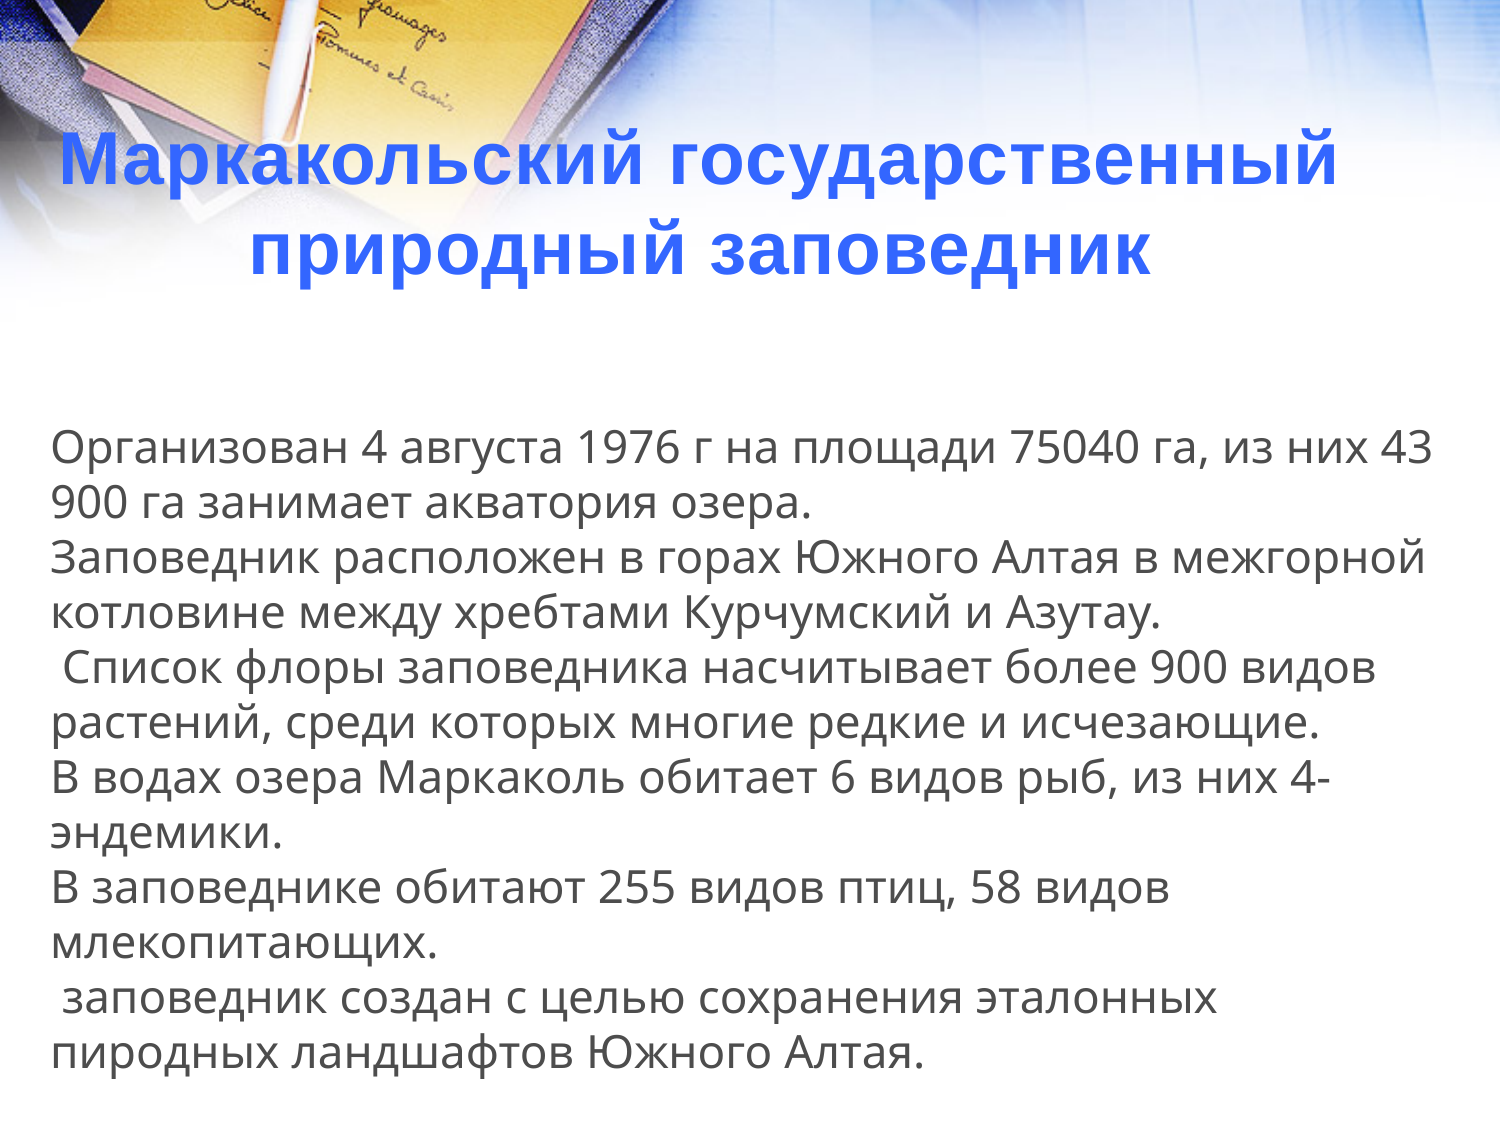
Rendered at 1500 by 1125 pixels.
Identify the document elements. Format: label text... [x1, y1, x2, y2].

text_box Организован 4 августа 1976 г на площади 75040 га, из них 43 900 га занимает акватория озера. Заповедник расположен в горах Южного Алтая в межгорной котловине между хребтами Курчумский и Азутау. Список флоры заповедника насчитывает более 900 видов растений, среди которых многие редкие и исчезающие. В водах озера Маркаколь обитает 6 видов рыб, из них 4-эндемики. В заповеднике обитают 255 видов птиц, 58 видов млекопитающих. заповедник создан с целью сохранения эталонных пиродных ландшафтов Южного Алтая. [35, 410, 1465, 1085]
title Маркакольский государственный природный заповедник [0, 105, 1401, 293]
picture [0, 0, 1500, 1125]
